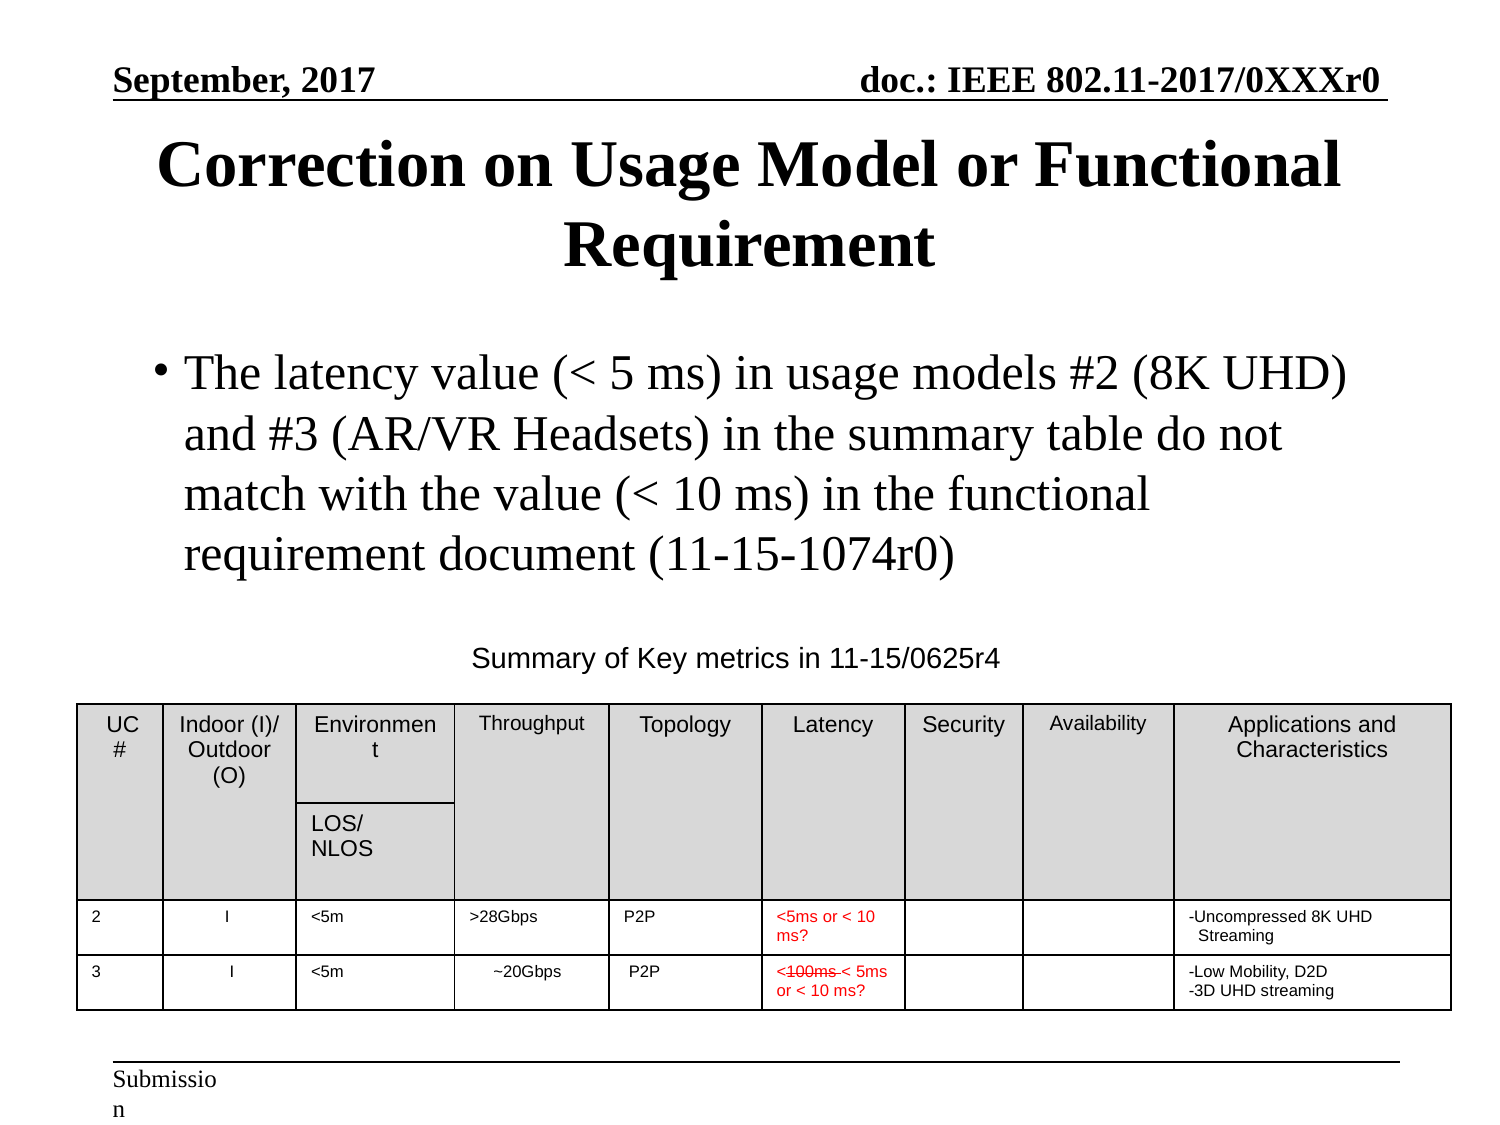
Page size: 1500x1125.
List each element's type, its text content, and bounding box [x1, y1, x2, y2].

table_cell ~20Gbps [455, 956, 608, 1009]
table_cell <5m [297, 956, 454, 1009]
table_header Availability [1024, 705, 1173, 899]
table_cell [906, 956, 1022, 1009]
table_header Topology [610, 705, 761, 899]
table_cell -Uncompressed 8K UHD Streaming [1175, 901, 1450, 954]
table_cell [1024, 901, 1173, 954]
table_header Security [906, 705, 1022, 899]
table_cell [1024, 956, 1173, 1009]
table_cell <5m [297, 901, 454, 954]
table_header Latency [763, 705, 904, 899]
table_cell 3 [78, 956, 162, 1009]
table_header UC # [78, 705, 162, 899]
table_header Applications and Characteristics [1175, 705, 1450, 899]
table_cell I [164, 956, 295, 1009]
table_header Indoor (I)/ Outdoor (O) [164, 705, 295, 899]
table_cell [906, 901, 1022, 954]
text_box Summary of Key metrics in 11-15/0625r4 [456, 631, 1017, 682]
table_cell I [164, 901, 295, 954]
table_cell 2 [78, 901, 162, 954]
table_cell -Low Mobility, D2D -3D UHD streaming [1175, 956, 1450, 1009]
title Correction on Usage Model or Functional Requirement [112, 112, 1388, 288]
table_cell <5ms or < 10 ms? [763, 901, 904, 954]
table_cell LOS/ NLOS [297, 804, 454, 899]
table_header Throughput [455, 705, 608, 899]
table_cell P2P [610, 901, 761, 954]
table_cell >28Gbps [455, 901, 608, 954]
table_cell <100ms < 5ms or < 10 ms? [763, 956, 904, 1009]
table_cell P2P [610, 956, 761, 1009]
list The latency value (< 5 ms) in usage models #2 (8K UHD) and #3 (AR/VR Headsets) in the summary table do not match with the value (< 10 ms) in the functional requirement document (11-15-1074r0) [112, 324, 1388, 703]
table_header Environment [297, 705, 454, 802]
